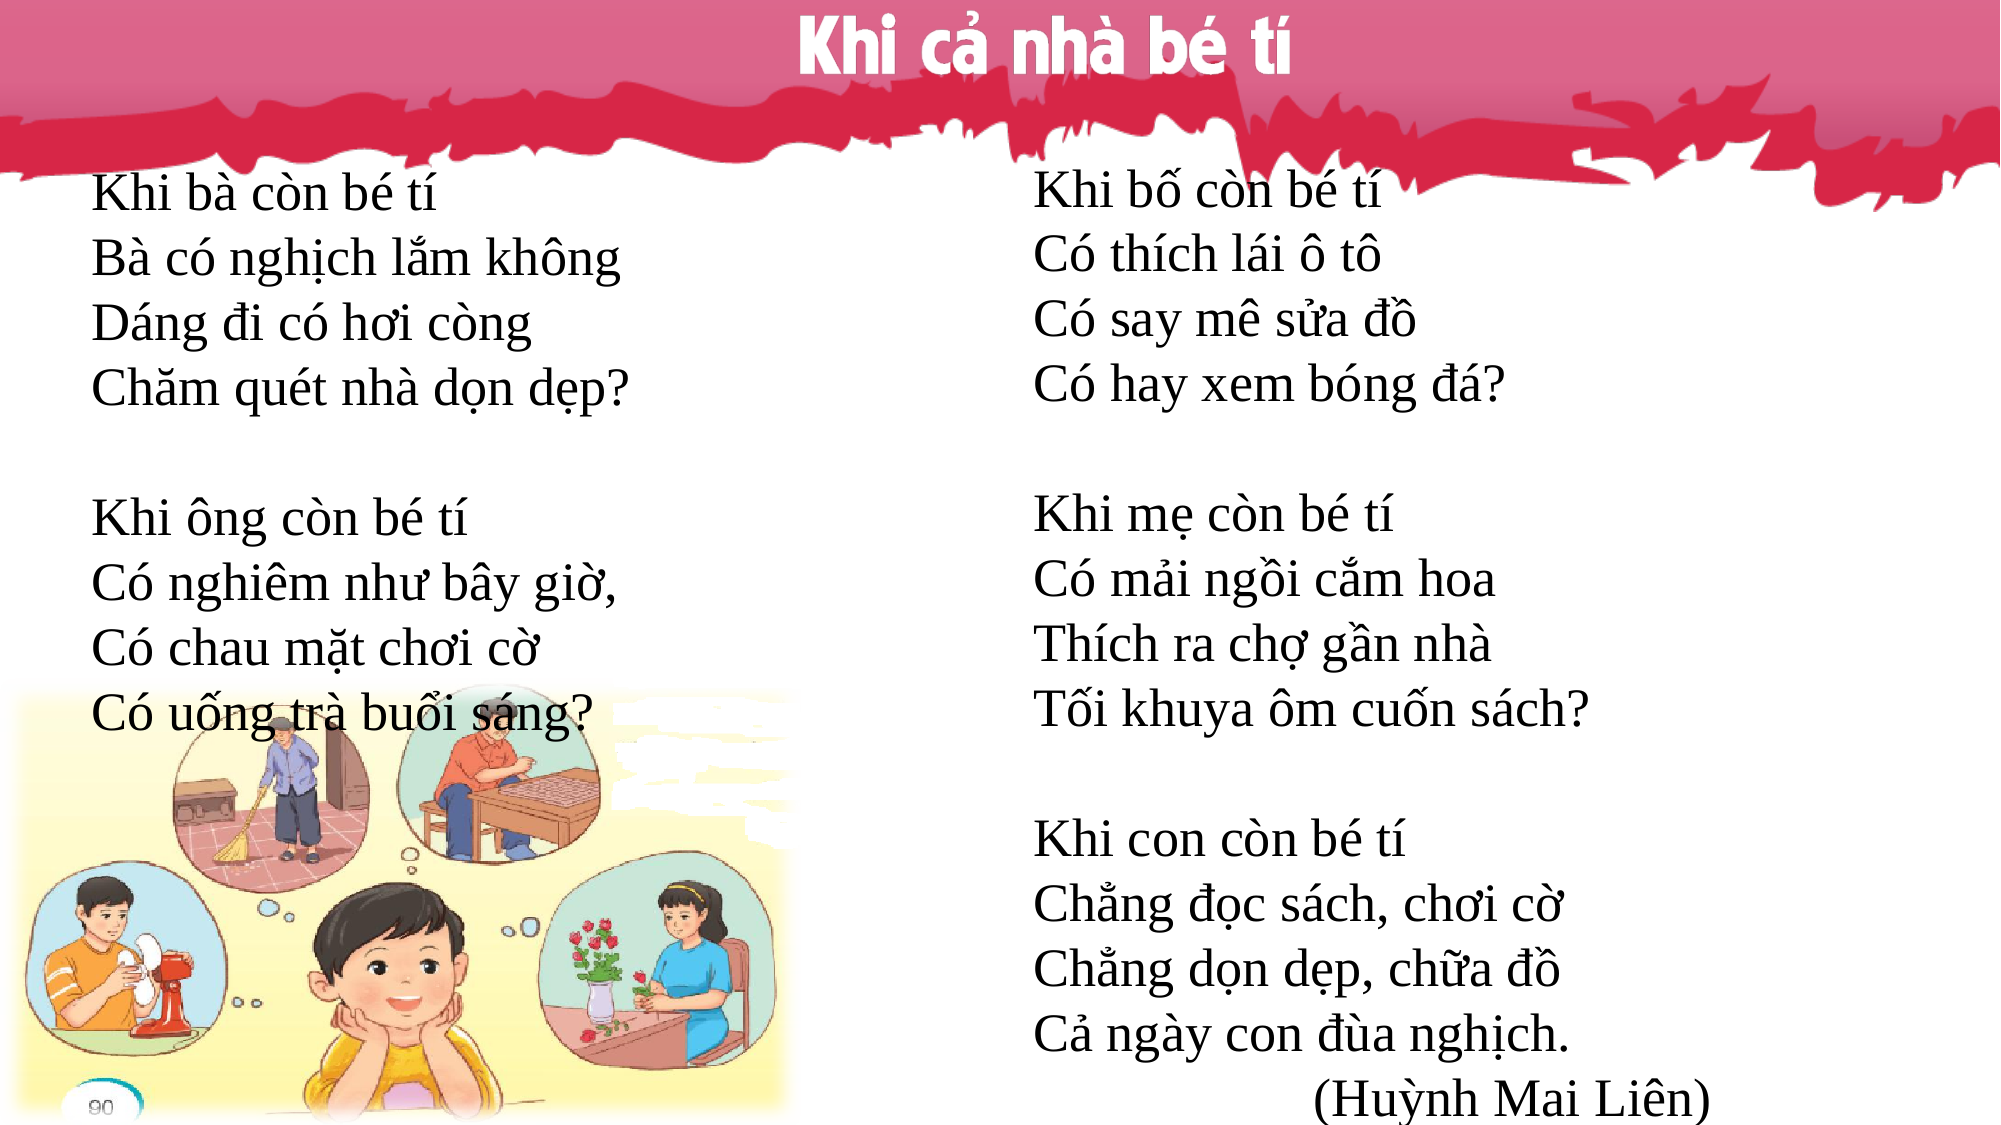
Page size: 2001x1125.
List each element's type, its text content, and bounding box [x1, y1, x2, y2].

text_box Khi bố còn bé tí Có thích lái ô tô Có say mê sửa đồ Có hay xem bóng đá? Khi mẹ còn bé tí Có mải ngồi cắm hoa Thích ra chợ gần nhà Tối khuya ôm cuốn sách? Khi con còn bé tí Chẳng đọc sách, chơi cờ Chẳng dọn dẹp, chữa đồ Cả ngày con đùa nghịch. (Huỳnh Mai Liên) [1018, 145, 1727, 1125]
picture [0, 678, 800, 1125]
text_box Khi bà còn bé tí Bà có nghịch lắm không Dáng đi có hơi còng Chăm quét nhà dọn dẹp? Khi ông còn bé tí Có nghiêm như bây giờ, Có chau mặt chơi cờ Có uống trà buổi sáng? [76, 148, 785, 678]
picture [0, 0, 2000, 212]
